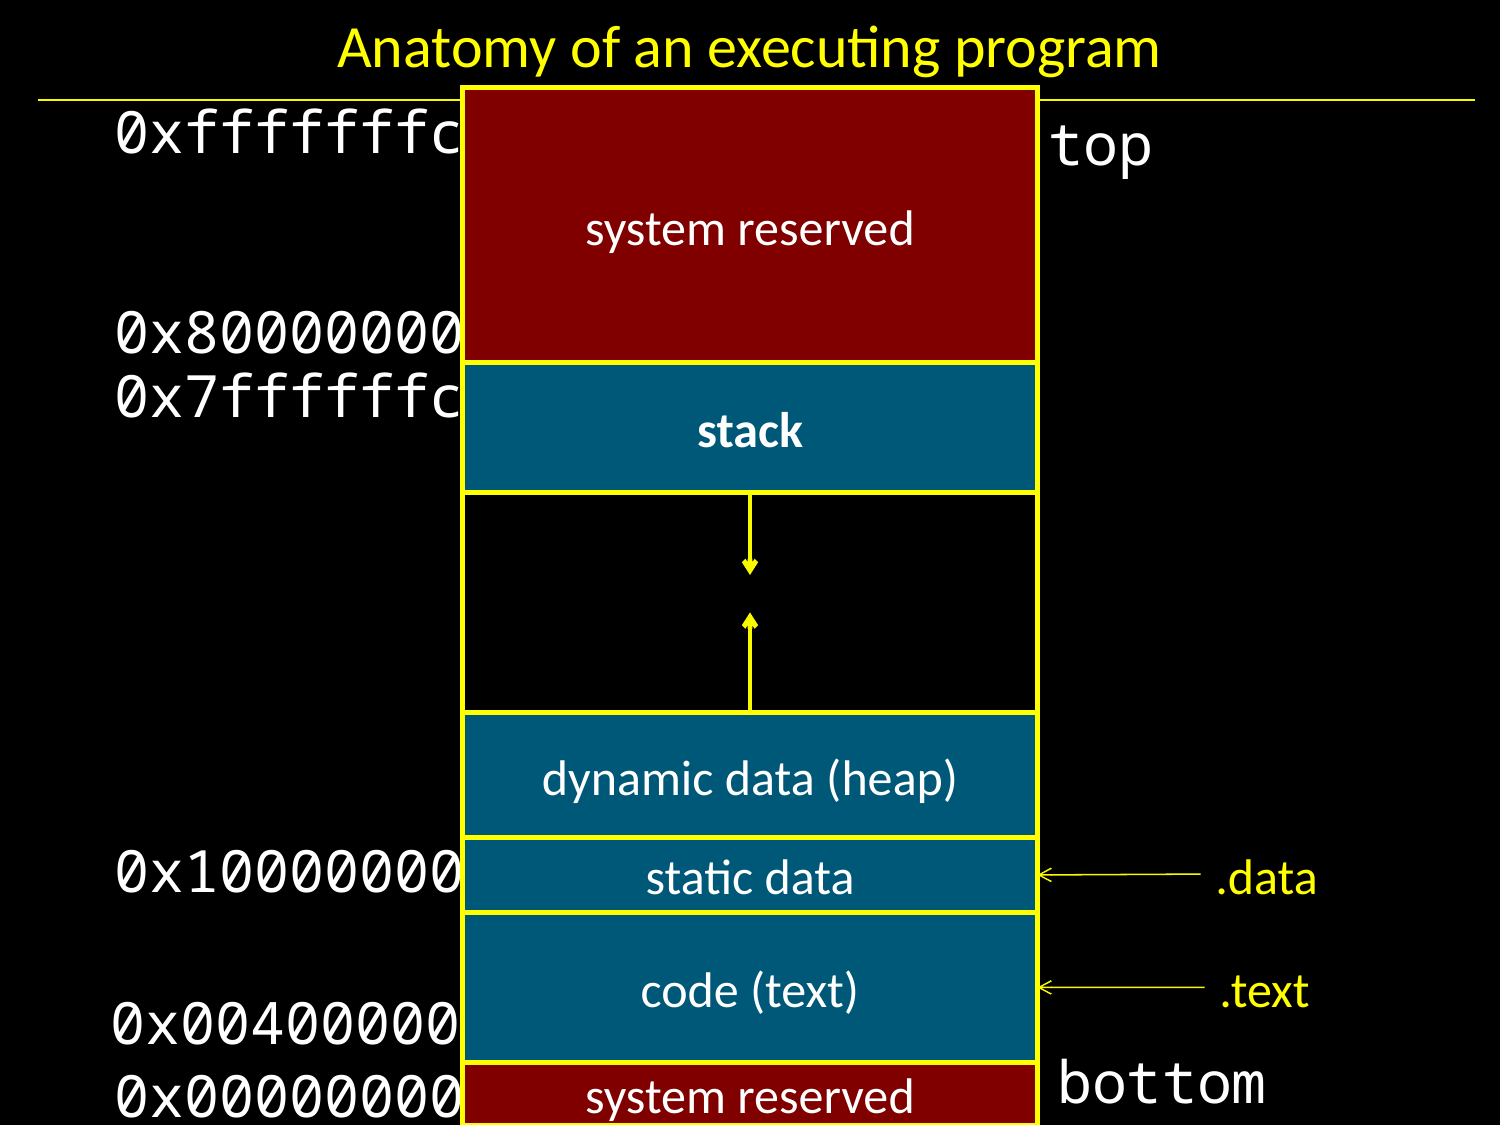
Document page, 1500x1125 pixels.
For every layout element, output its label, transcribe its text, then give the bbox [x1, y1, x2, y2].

text_box 0x10000000 [99, 826, 462, 912]
text_box system reserved [462, 87, 1038, 362]
text_box static data [462, 838, 1038, 913]
text_box .text [1204, 949, 1325, 1025]
text_box .data [1200, 836, 1333, 912]
text_box 0x80000000 [99, 287, 462, 373]
text_box dynamic data (heap) [462, 712, 1038, 838]
text_box 0x00400000 [95, 978, 462, 1064]
text_box top [1038, 99, 1169, 185]
text_box code (text) [462, 913, 1038, 1063]
text_box 0x00000000 [99, 1064, 462, 1125]
text_box system reserved [462, 1063, 1038, 1125]
text_box 0xfffffffc [99, 87, 462, 173]
text_box 0x7ffffffc [99, 373, 462, 437]
title Anatomy of an executing program [37, 0, 1463, 88]
text_box [462, 493, 1038, 712]
text_box stack [462, 362, 1038, 493]
text_box bottom [1042, 1037, 1282, 1123]
